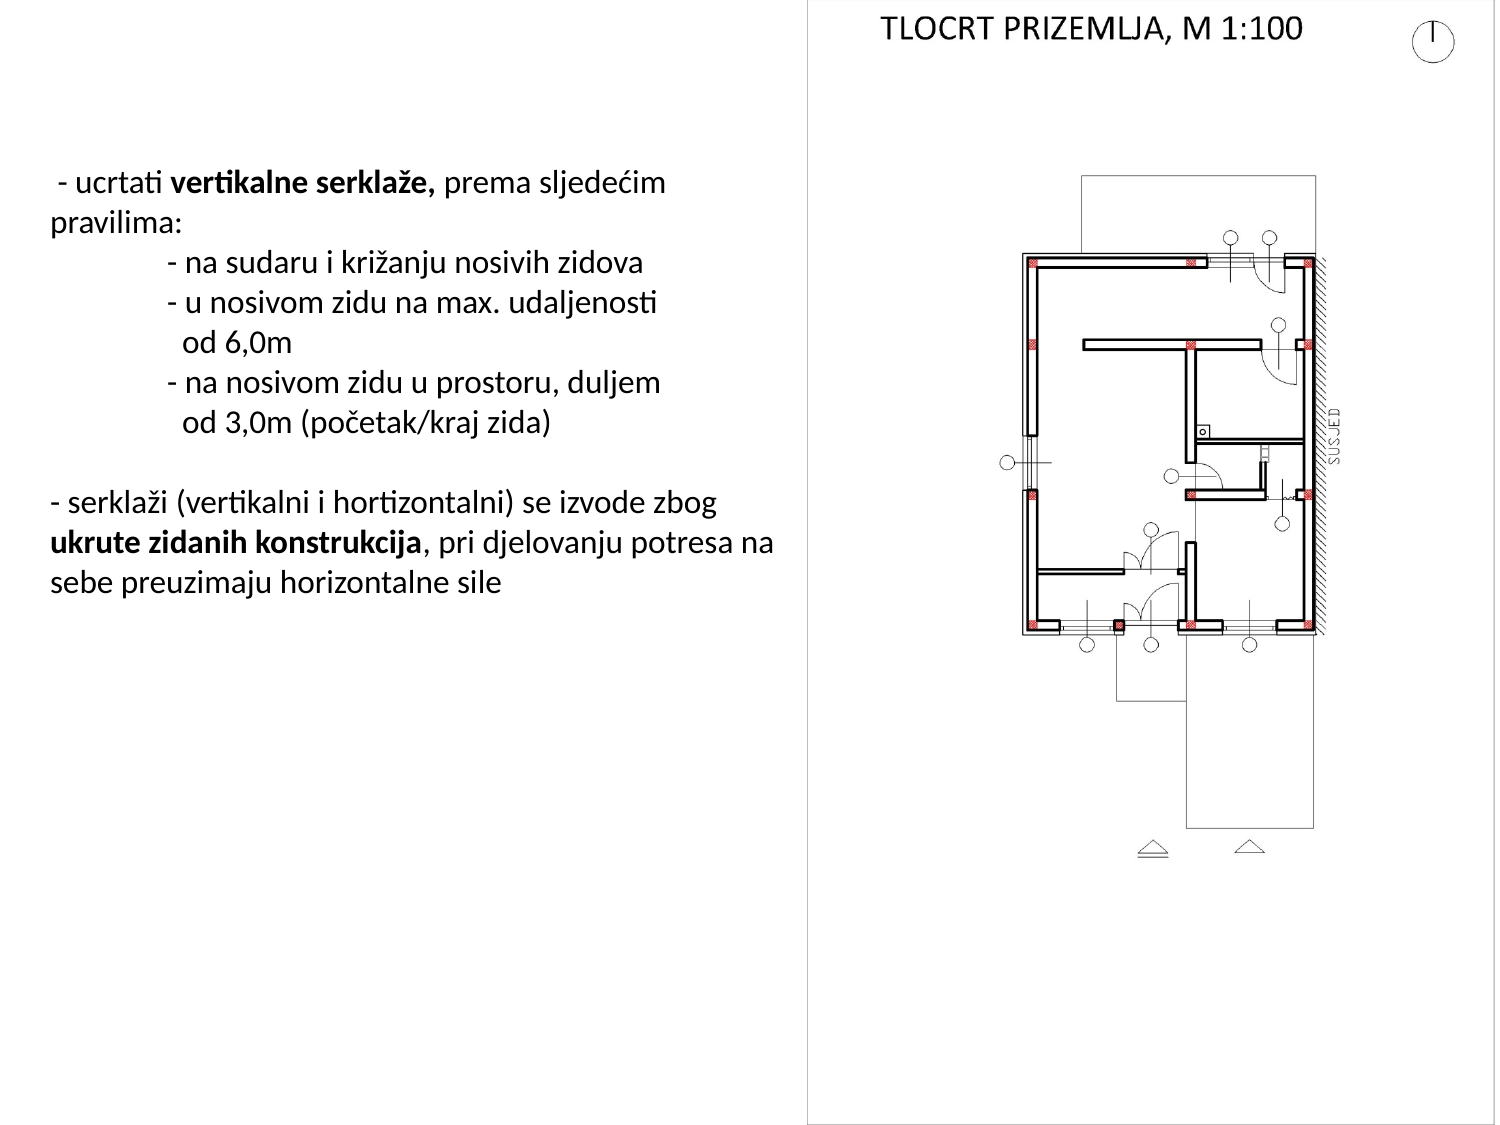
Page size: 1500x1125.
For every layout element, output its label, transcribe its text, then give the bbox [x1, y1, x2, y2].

text_box - ucrtati vertikalne serklaže, prema sljedećim pravilima: - na sudaru i križanju nosivih zidova - u nosivom zidu na max. udaljenosti od 6,0m - na nosivom zidu u prostoru, duljem od 3,0m (početak/kraj zida) - serklaži (vertikalni i hortizontalni) se izvode zbog ukrute zidanih konstrukcija, pri djelovanju potresa na sebe preuzimaju horizontalne sile [35, 153, 796, 648]
picture [801, 0, 1500, 1125]
